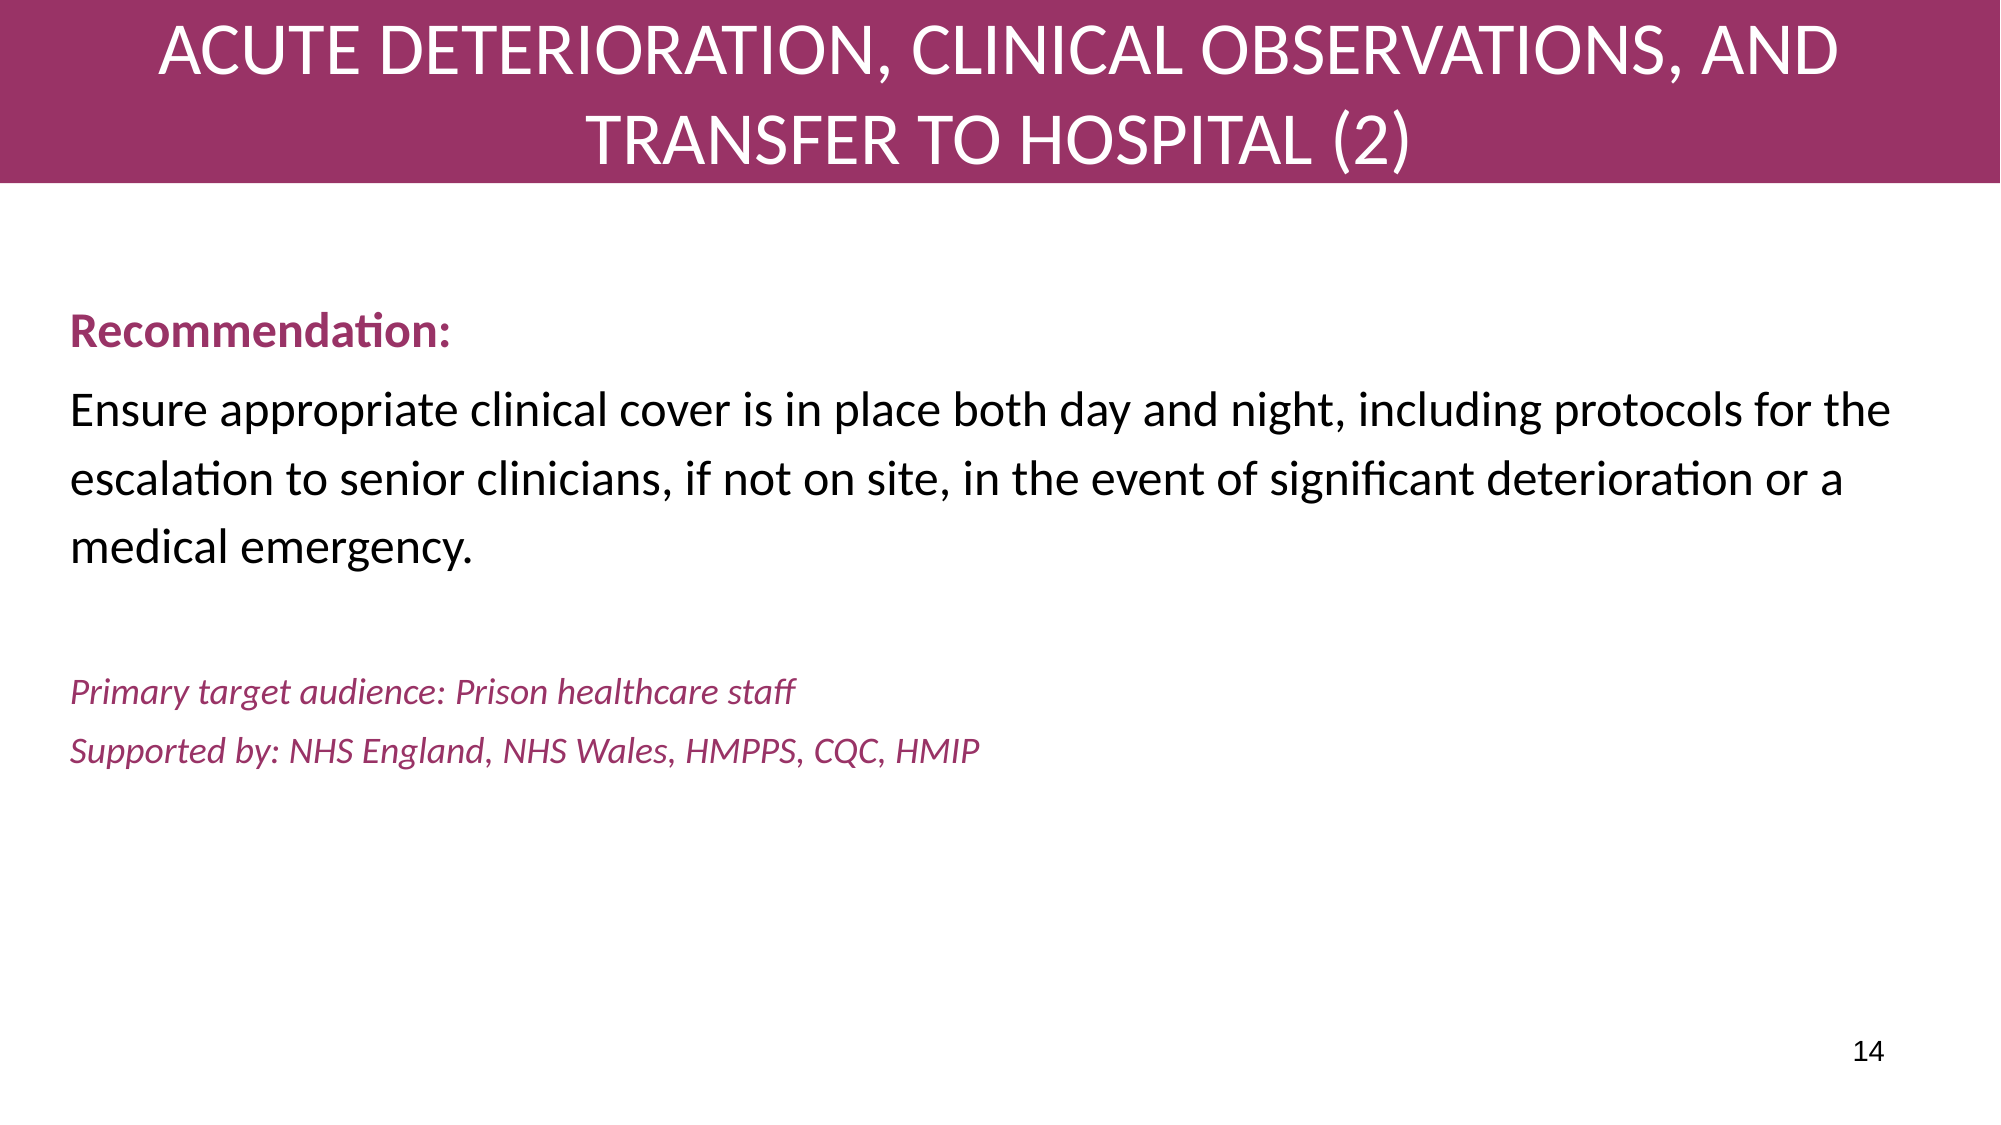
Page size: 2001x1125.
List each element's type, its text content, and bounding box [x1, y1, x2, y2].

text_box Recommendation: Ensure appropriate clinical cover is in place both day and night, including protocols for the escalation to senior clinicians, if not on site, in the event of significant deterioration or a medical emergency. Primary target audience: Prison healthcare staff Supported by: NHS England, NHS Wales, HMPPS, CQC, HMIP [54, 280, 1934, 882]
slide_number 14 [1433, 1024, 1901, 1103]
title ACUTE DETERIORATION, CLINICAL OBSERVATIONS, AND TRANSFER TO HOSPITAL (2) [0, 0, 2000, 184]
